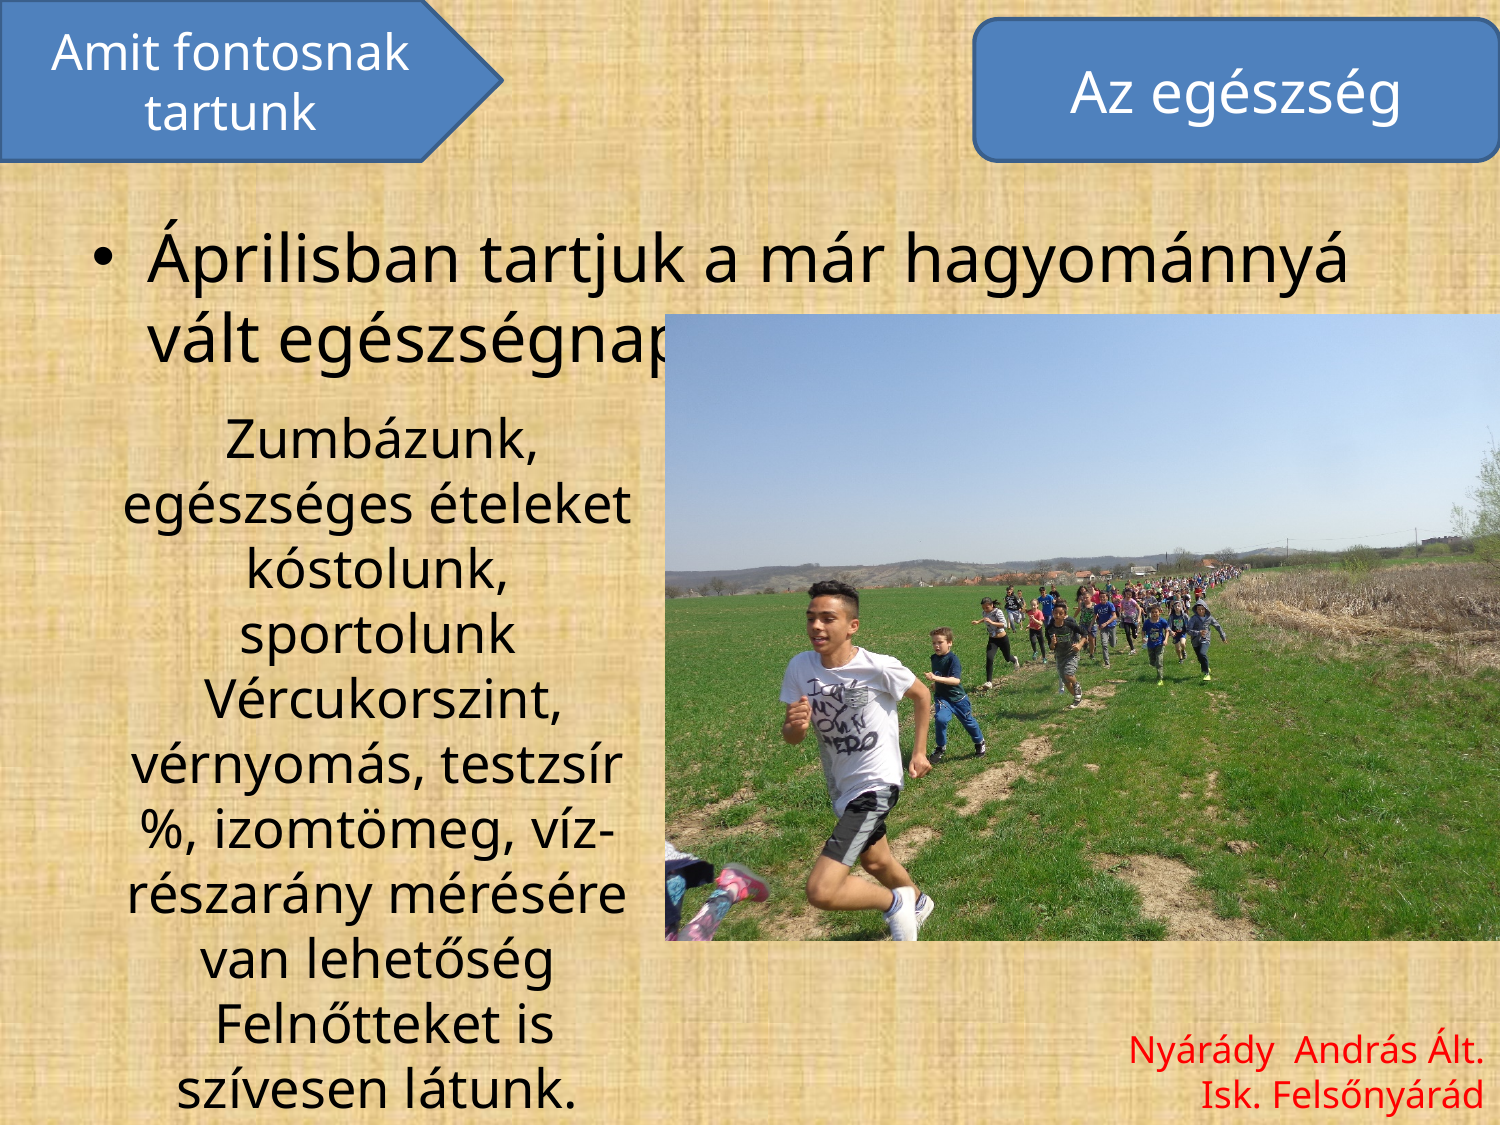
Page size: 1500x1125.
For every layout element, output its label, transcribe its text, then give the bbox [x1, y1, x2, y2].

text_box Nyárády András Ált. Isk. Felsőnyárád [1068, 1018, 1500, 1124]
picture [0, 0, 1500, 1125]
list Áprilisban tartjuk a már hagyománnyá vált egészségnapot. [76, 208, 1427, 390]
text_box Zumbázunk, egészséges ételeket kóstolunk, sportolunk Vércukorszint, vérnyomás, testzsír %, izomtömeg, víz- részarány mérésére van lehetőség Felnőtteket is szívesen látunk. Munkánkat segíti a védőnő. [88, 397, 668, 1125]
text_box Az egészség [972, 16, 1500, 163]
text_box Amit fontosnak tartunk [0, 0, 505, 163]
